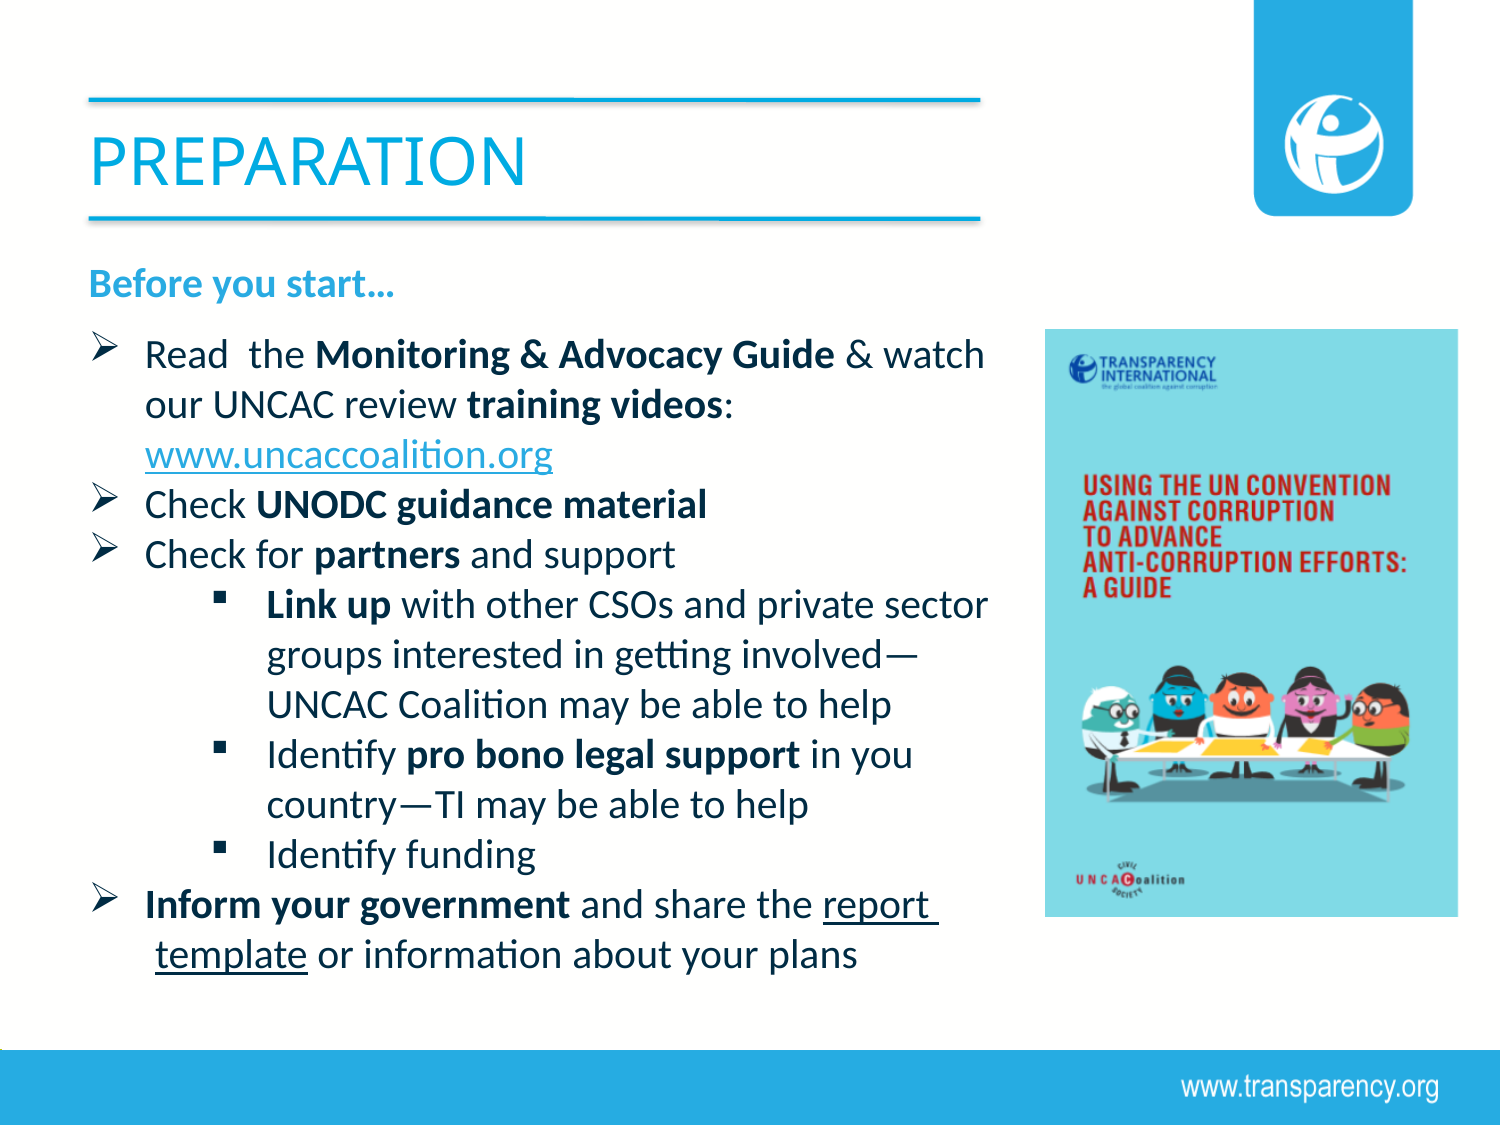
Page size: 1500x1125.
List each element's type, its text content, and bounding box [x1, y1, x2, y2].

title PREPARATION [88, 93, 1129, 225]
picture [1045, 328, 1459, 917]
list Before you start… [88, 255, 896, 326]
list Read the Monitoring & Advocacy Guide & watch our UNCAC review training videos: www.uncaccoalition.org Check UNODC guidance material Check for partners and support Link up with other CSOs and private sector groups interested in getting involved—UNCAC Coalition may be able to help Identify pro bono legal support in you country—TI may be able to help Identify funding Inform your government and share the report template or information about your plans [88, 326, 1022, 1024]
picture [0, 1049, 1500, 1125]
picture [1230, 0, 1500, 242]
